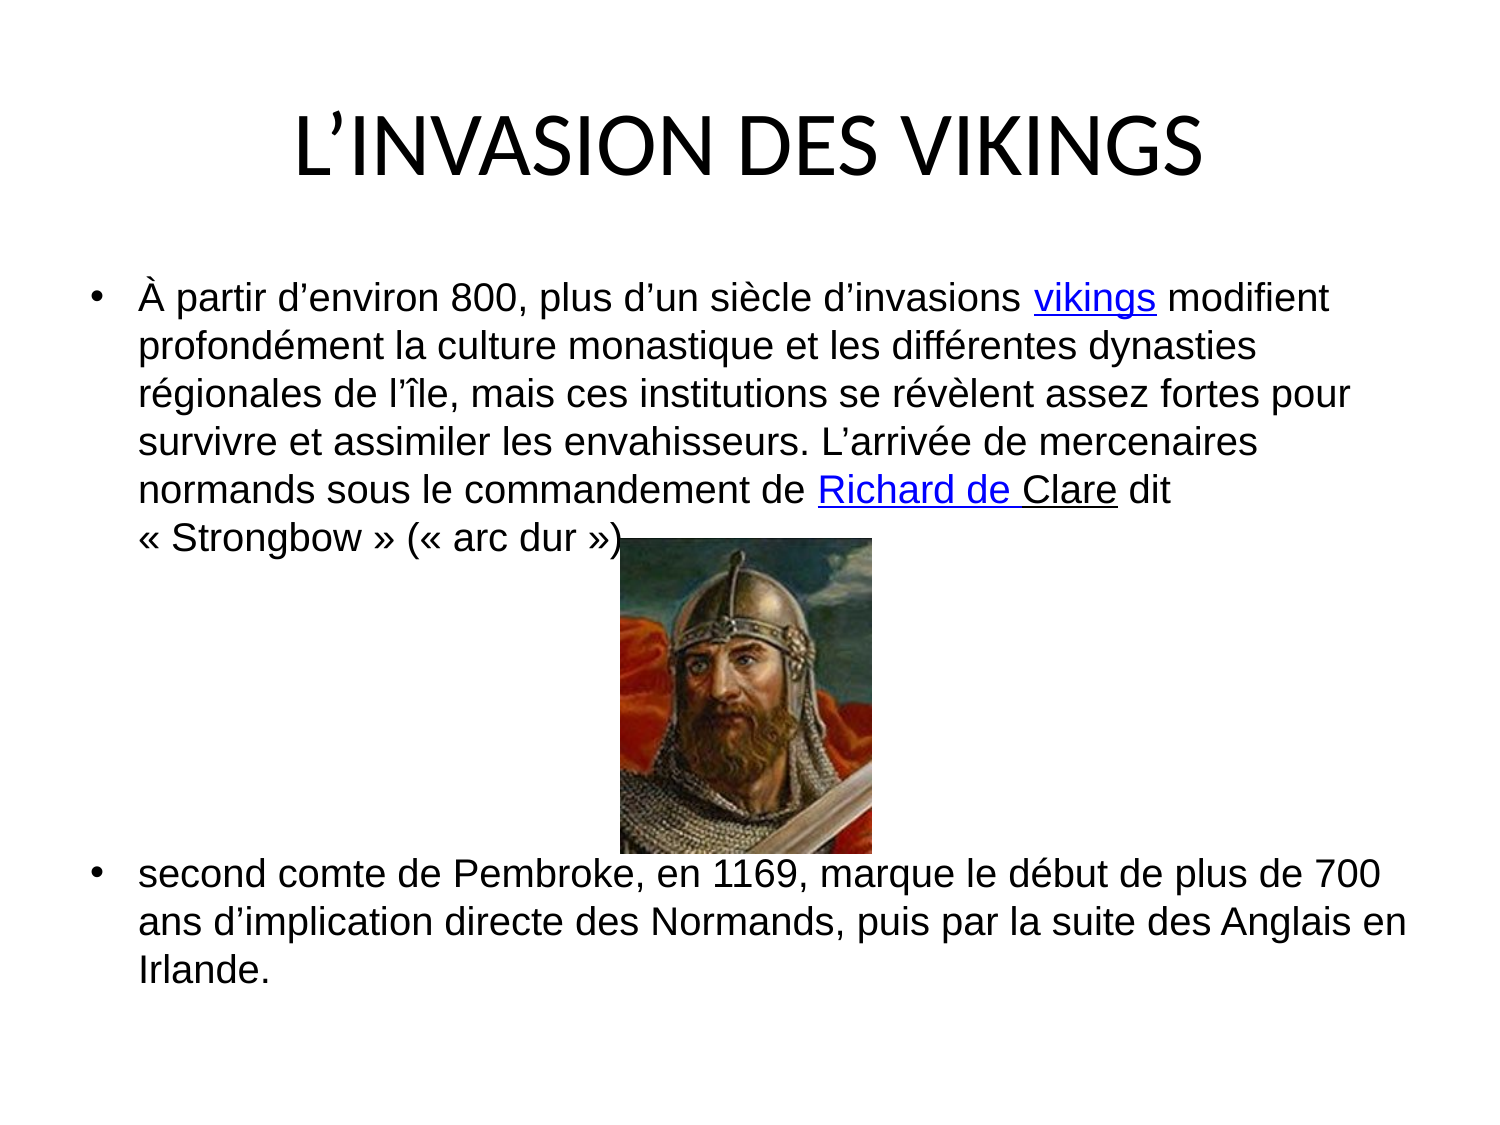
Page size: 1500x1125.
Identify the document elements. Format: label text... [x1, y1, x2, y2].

list À partir d’environ 800, plus d’un siècle d’invasions vikings modifient profondément la culture monastique et les différentes dynasties régionales de l’île, mais ces institutions se révèlent assez fortes pour survivre et assimiler les envahisseurs. L’arrivée de mercenaires normands sous le commandement de Richard de Clare dit « Strongbow » (« arc dur »), second comte de Pembroke, en 1169, marque le début de plus de 700 ans d’implication directe des Normands, puis par la suite des Anglais en Irlande. [75, 208, 1425, 1005]
title L’INVASION DES VIKINGS [75, 45, 1425, 208]
picture [619, 538, 872, 854]
